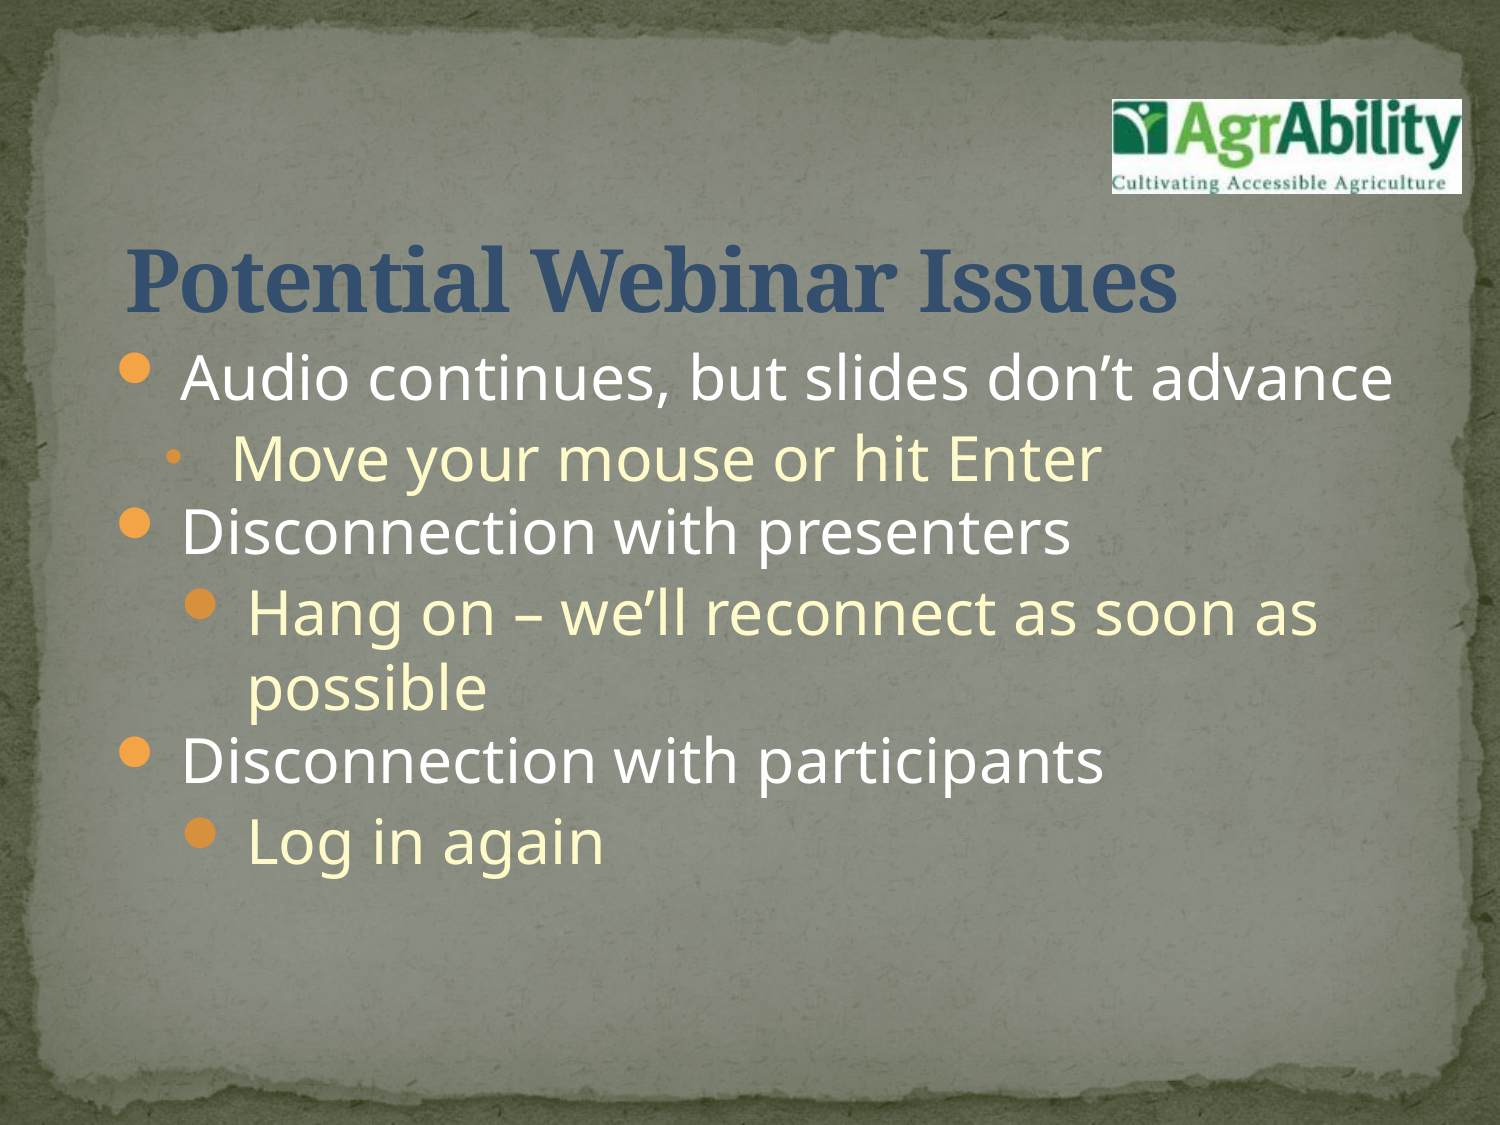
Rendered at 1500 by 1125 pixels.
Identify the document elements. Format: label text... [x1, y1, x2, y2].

picture [1112, 99, 1462, 194]
list Audio continues, but slides don’t advance Move your mouse or hit Enter Disconnection with presenters Hang on – we’ll reconnect as soon as possible Disconnection with participants Log in again [99, 345, 1450, 1088]
title Potential Webinar Issues [110, 149, 1461, 338]
